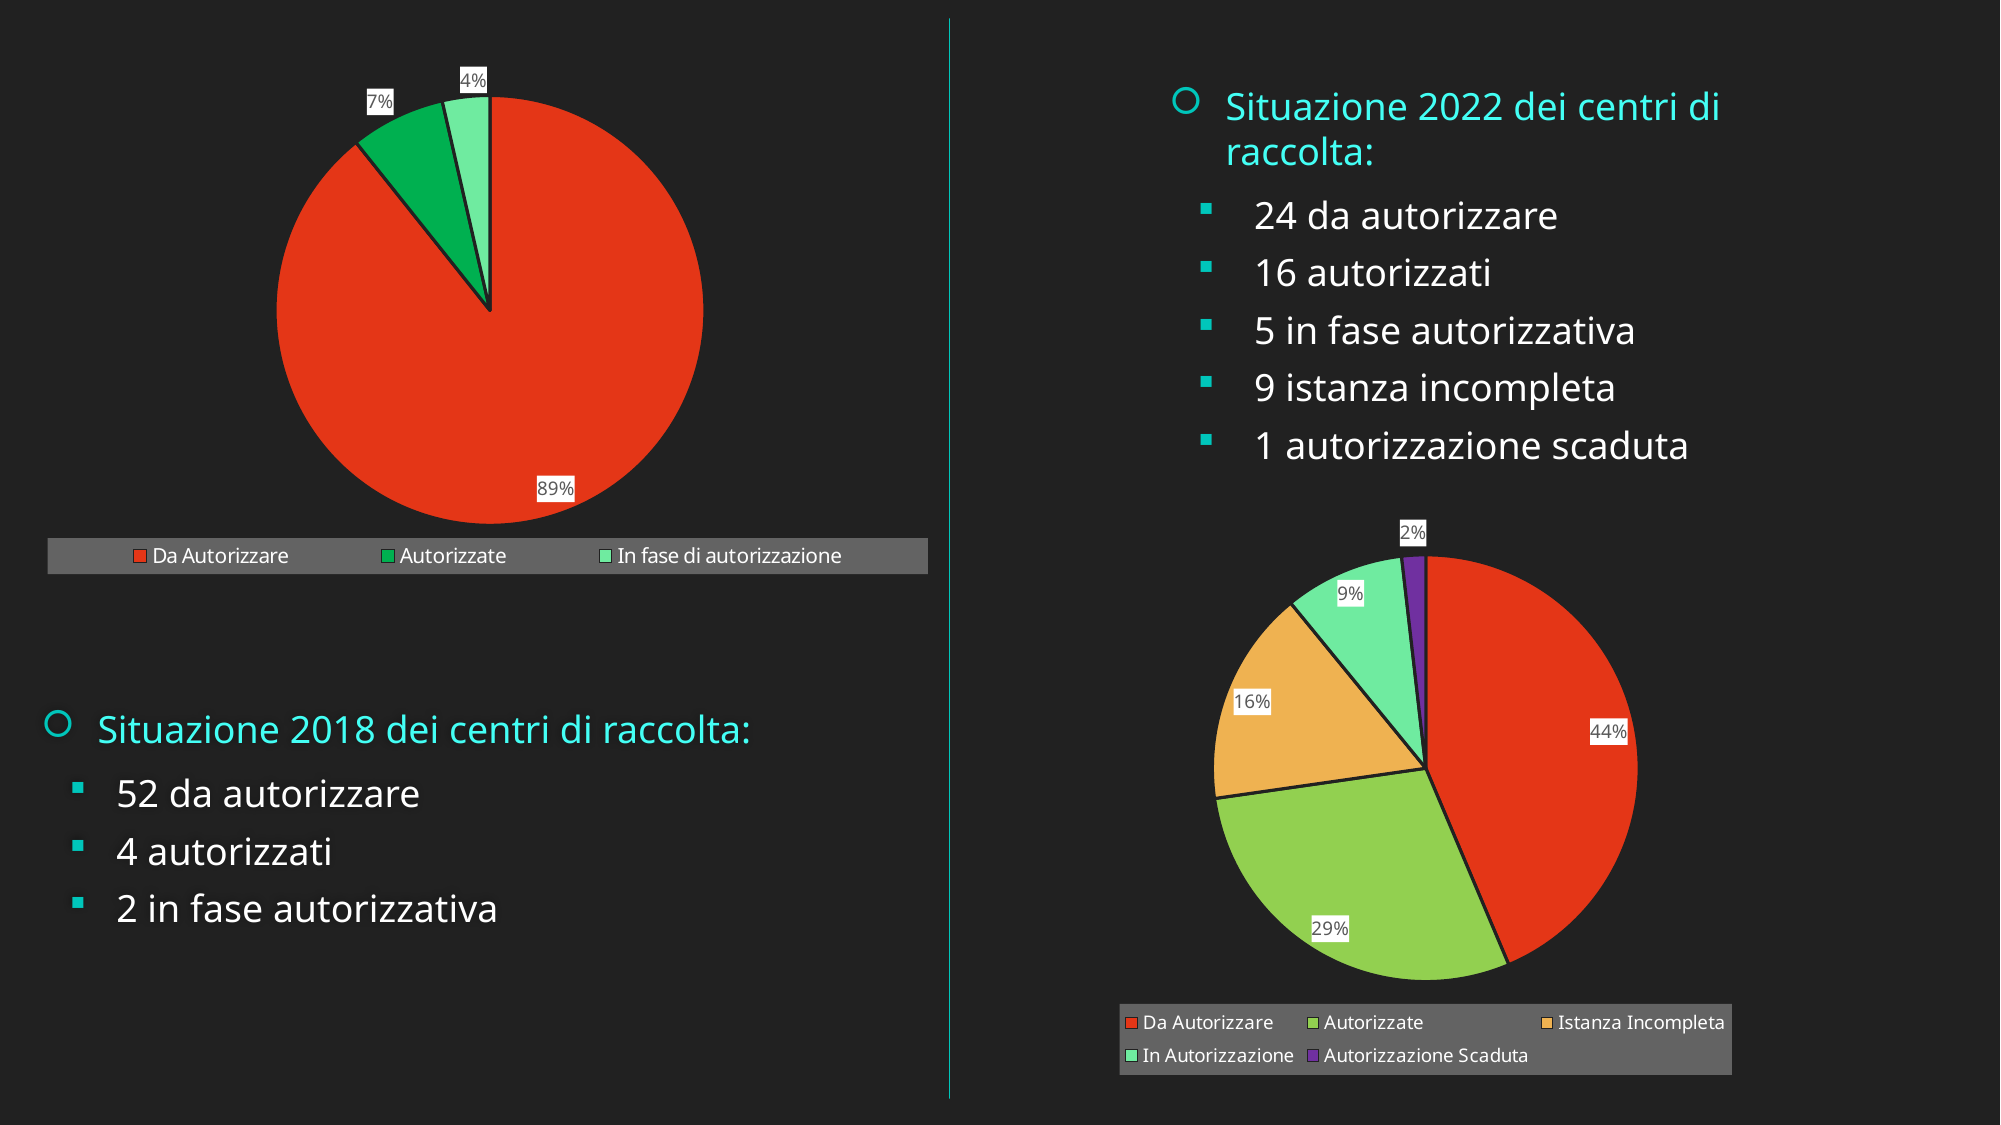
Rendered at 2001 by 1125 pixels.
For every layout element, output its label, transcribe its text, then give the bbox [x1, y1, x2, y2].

list Situazione 2018 dei centri di raccolta: 52 da autorizzare 4 autorizzati 2 in fase autorizzativa [26, 601, 878, 1112]
text_box Situazione 2022 dei centri di raccolta: 24 da autorizzare 16 autorizzati 5 in fase autorizzativa 9 istanza incompleta 1 autorizzazione scaduta [1154, 75, 1886, 475]
chart [0, 49, 949, 1076]
chart [950, 49, 1945, 1076]
